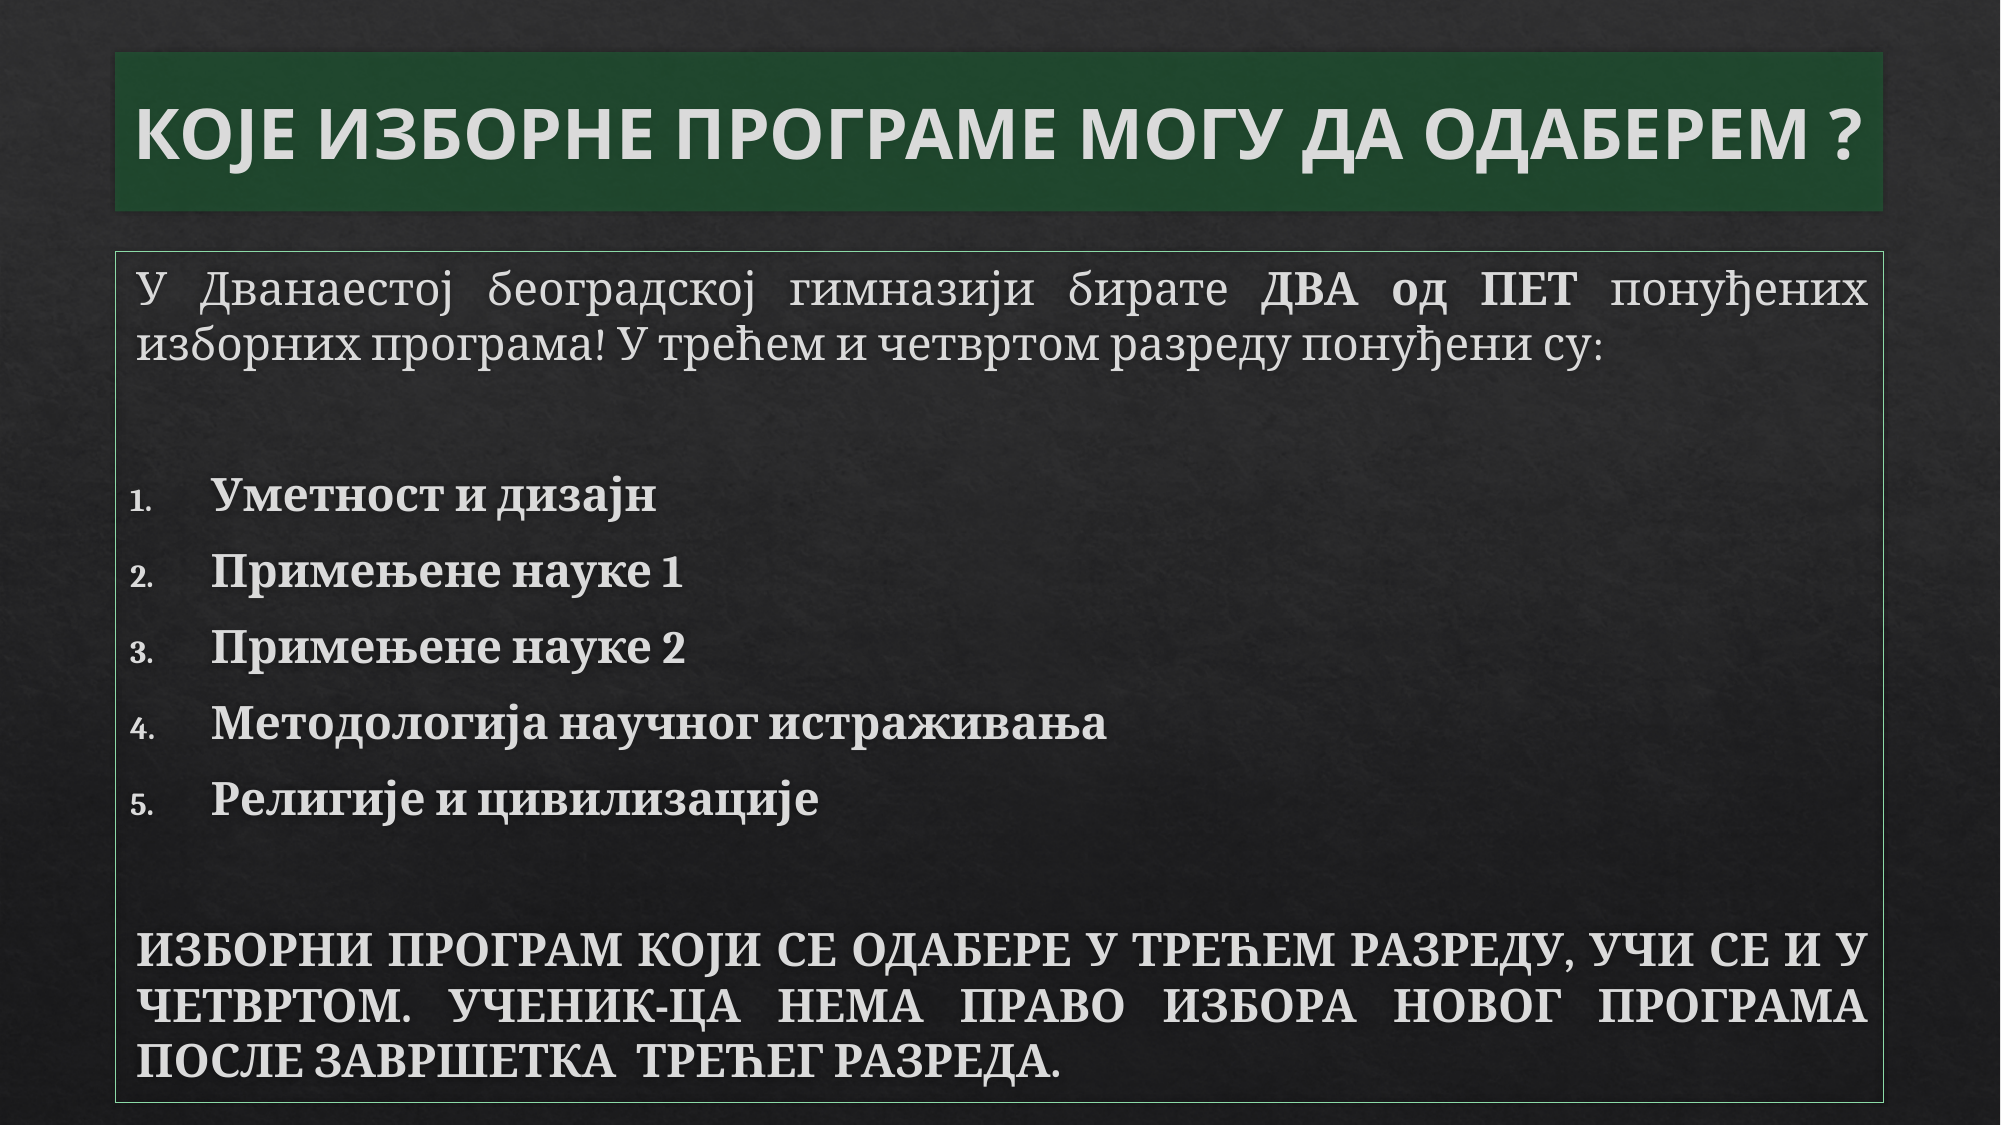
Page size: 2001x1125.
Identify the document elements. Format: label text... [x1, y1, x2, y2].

title КОЈЕ ИЗБОРНЕ ПРОГРАМЕ МОГУ ДА ОДАБЕРЕМ ? [115, 52, 1884, 212]
list У Дванаестој београдској гимназији бирате ДВА од ПЕТ понуђених изборних програма! У трећем и четвртом разреду понуђени су: Уметност и дизајн Примењене науке 1 Примењене науке 2 Методологија научног истраживања Религије и цивилизације ИЗБОРНИ ПРОГРАМ КОЈИ СЕ ОДАБЕРЕ У ТРЕЋЕМ РАЗРЕДУ, УЧИ СЕ И У ЧЕТВРТОМ. УЧЕНИК-ЦА НЕМА ПРАВО ИЗБОРА НОВОГ ПРОГРАМА ПОСЛЕ ЗАВРШЕТКА ТРЕЋЕГ РАЗРЕДА. [115, 251, 1884, 1103]
